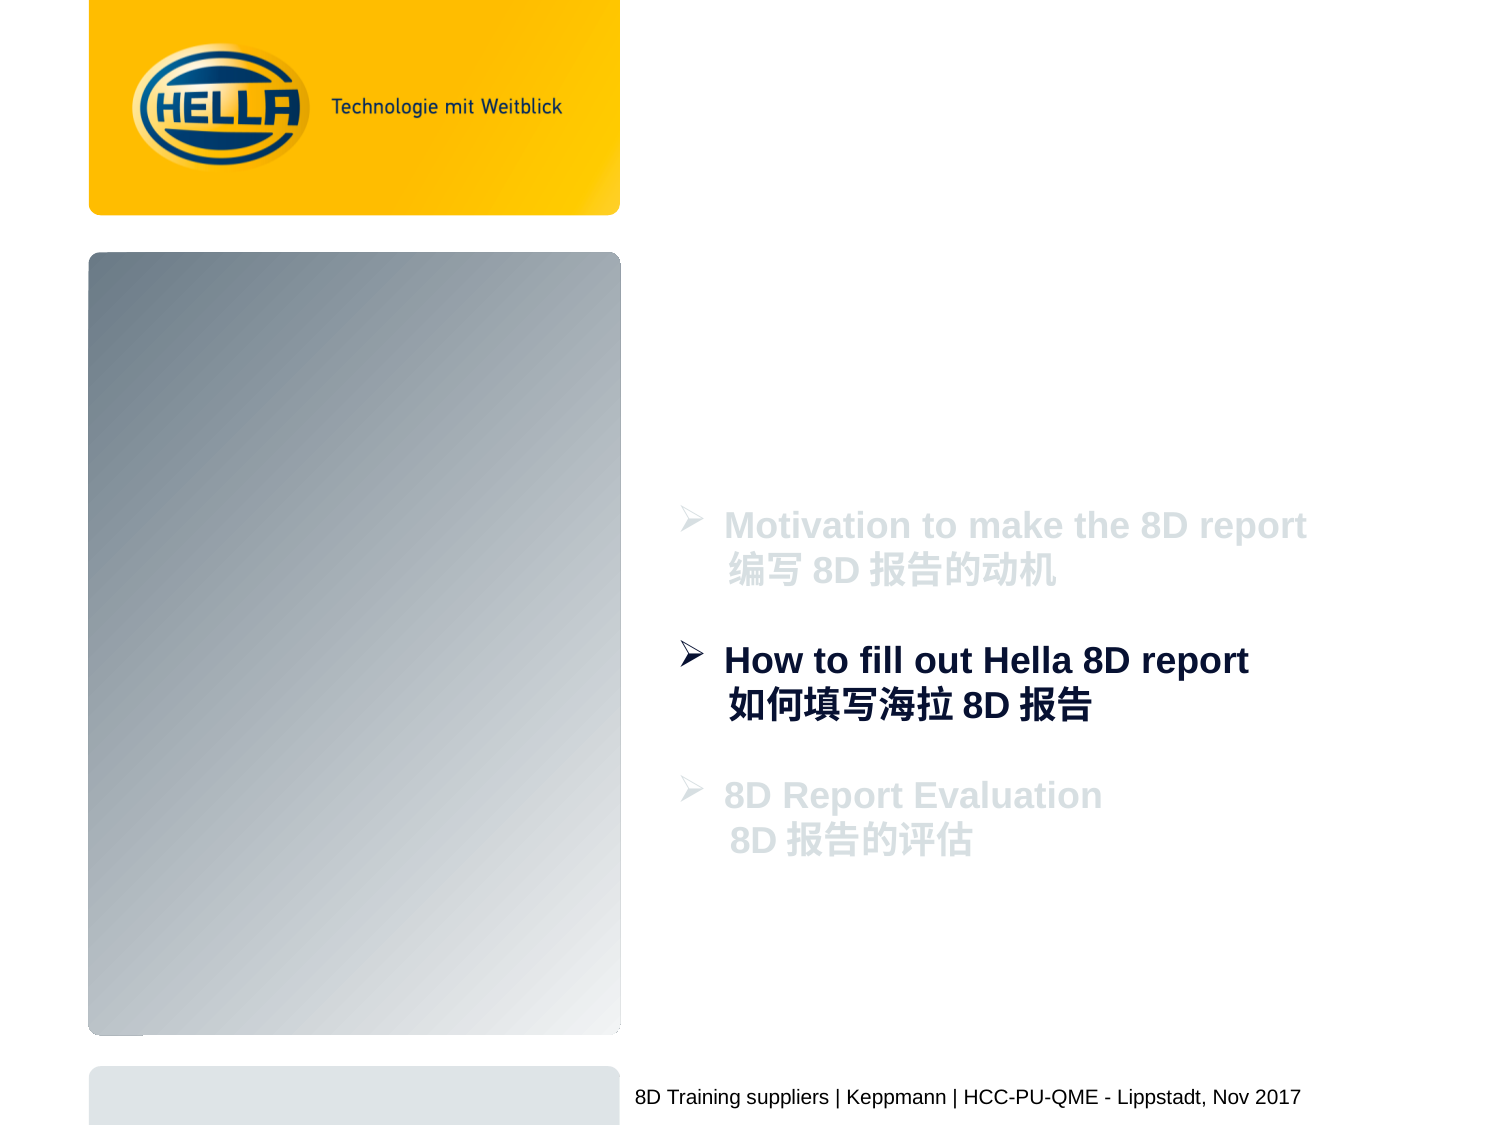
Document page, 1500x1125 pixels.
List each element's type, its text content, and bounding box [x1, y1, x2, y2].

picture [88, 0, 620, 216]
text_box Motivation to make the 8D report 编写8D报告的动机 How to fill out Hella 8D report 如何填写海拉8D报告 8D Report Evaluation 8D报告的评估 [660, 410, 1452, 952]
text_box [86, 250, 623, 1038]
picture [88, 1065, 620, 1125]
text_box 8D Training suppliers | Keppmann | HCC-PU-QME - Lippstadt, Nov 2017 [620, 1076, 1336, 1125]
